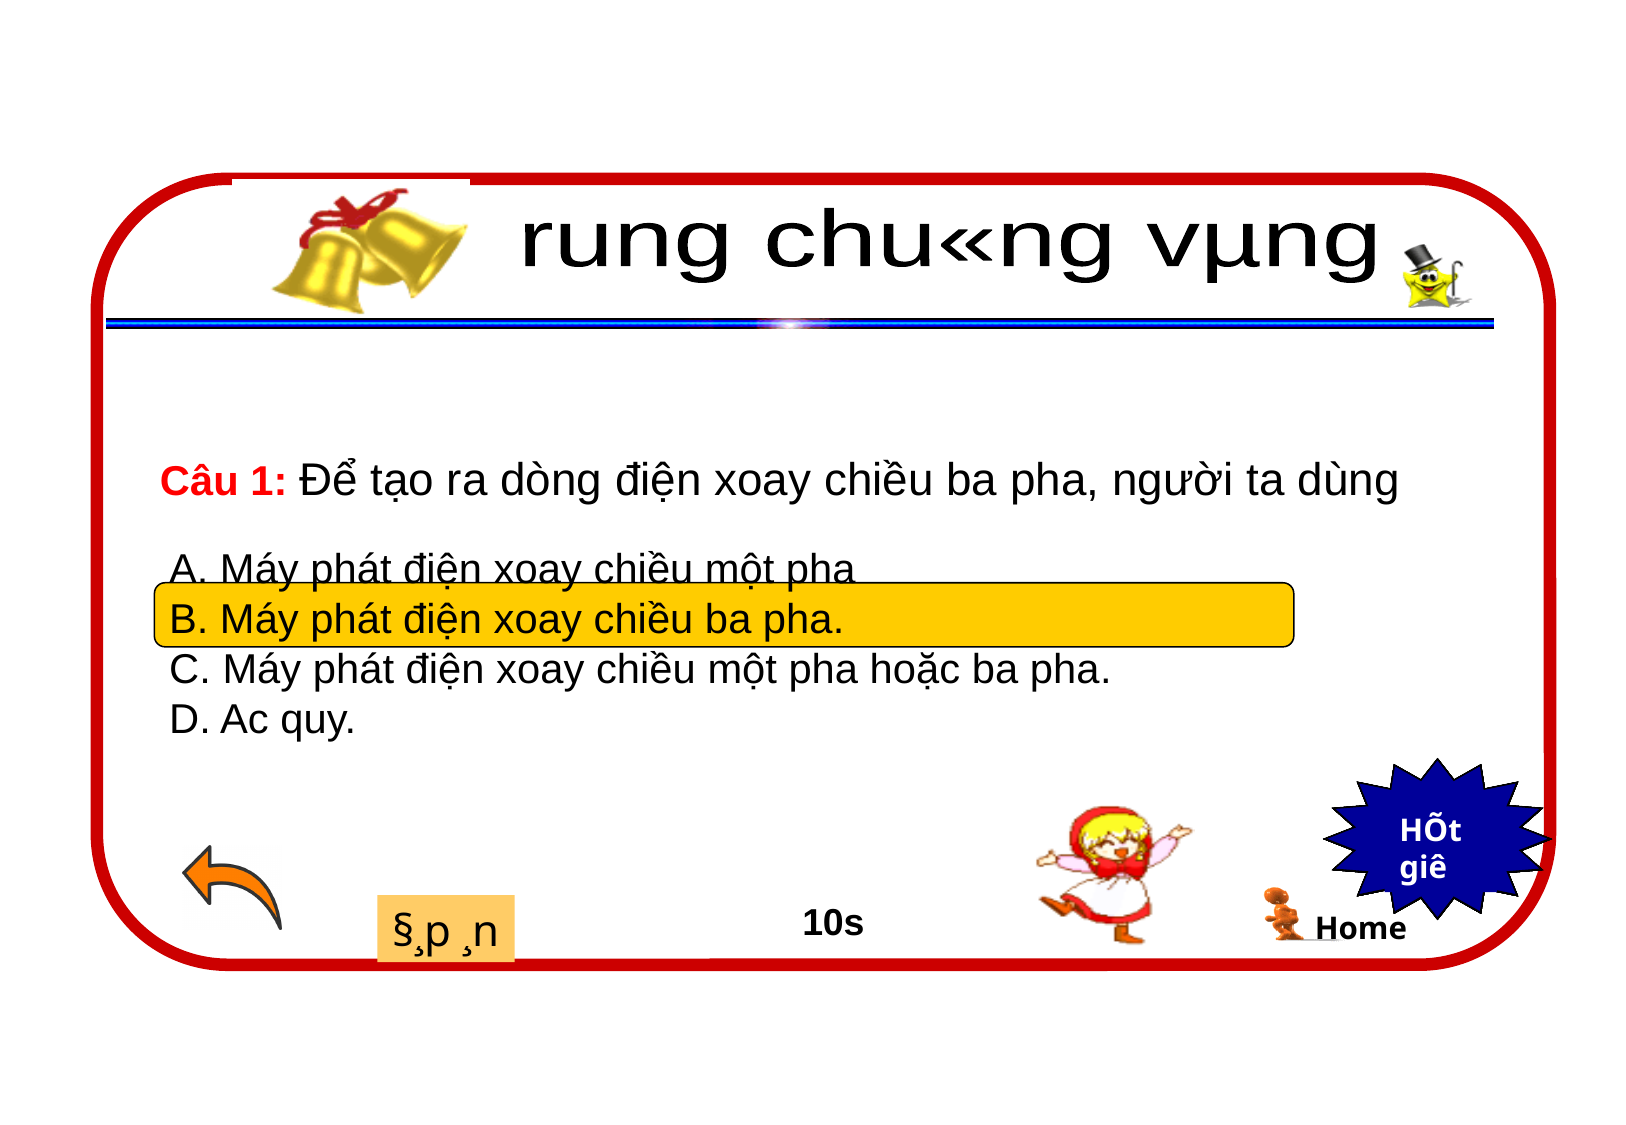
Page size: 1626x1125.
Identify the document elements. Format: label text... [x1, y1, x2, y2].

text_box A. Máy phát điện xoay chiều một pha B. Máy phát điện xoay chiều ba pha. C. Máy phát điện xoay chiều một pha hoặc ba pha. D. Ac quy. [154, 534, 1454, 750]
text_box §¸p ¸n [377, 895, 515, 963]
text_box [96, 178, 1551, 965]
picture [1386, 243, 1476, 310]
picture [105, 179, 1495, 338]
text_box Câu 1: Để tạo ra dòng điện xoay chiều ba pha, người ta dùng [145, 442, 1432, 512]
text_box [1236, 880, 1430, 955]
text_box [1324, 758, 1551, 919]
text_box 10s [787, 890, 925, 951]
picture [1034, 805, 1196, 948]
picture [182, 845, 282, 930]
